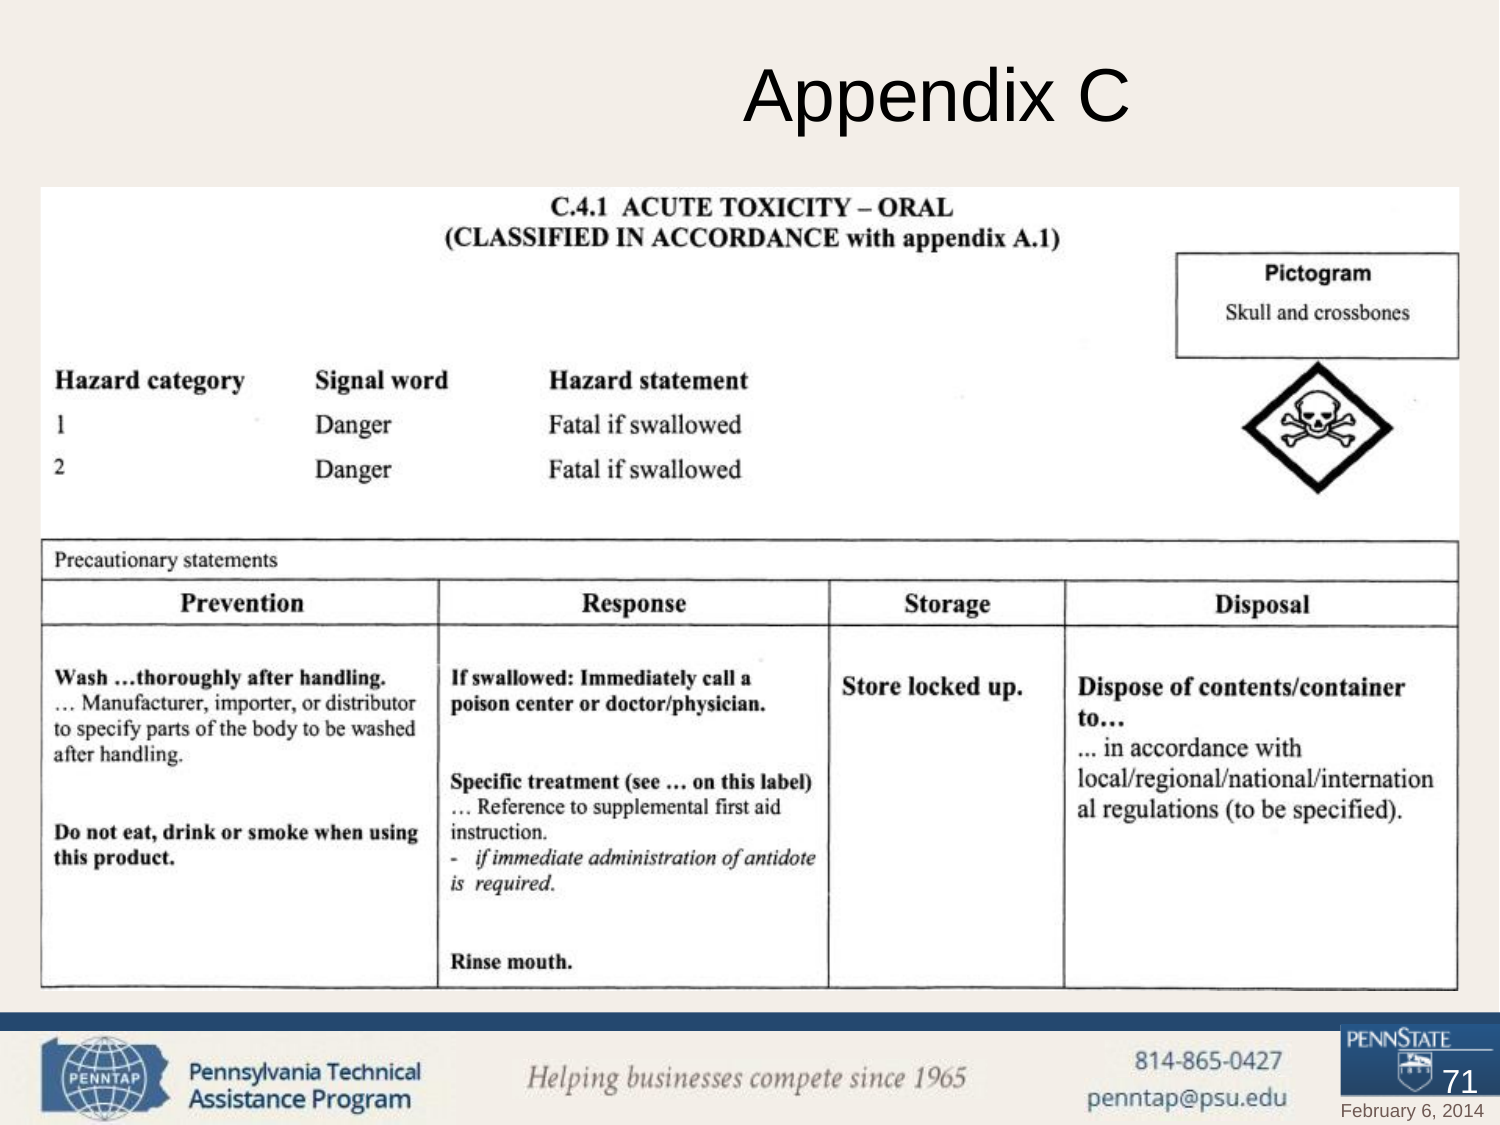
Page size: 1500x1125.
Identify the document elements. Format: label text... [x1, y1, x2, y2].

picture [1340, 1024, 1500, 1097]
picture [511, 1059, 988, 1099]
title Appendix C [13, 46, 1487, 235]
picture [1084, 1078, 1296, 1121]
picture [1104, 1040, 1293, 1077]
text_box [40, 187, 1460, 991]
picture [0, 1031, 456, 1125]
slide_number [1338, 1061, 1486, 1125]
